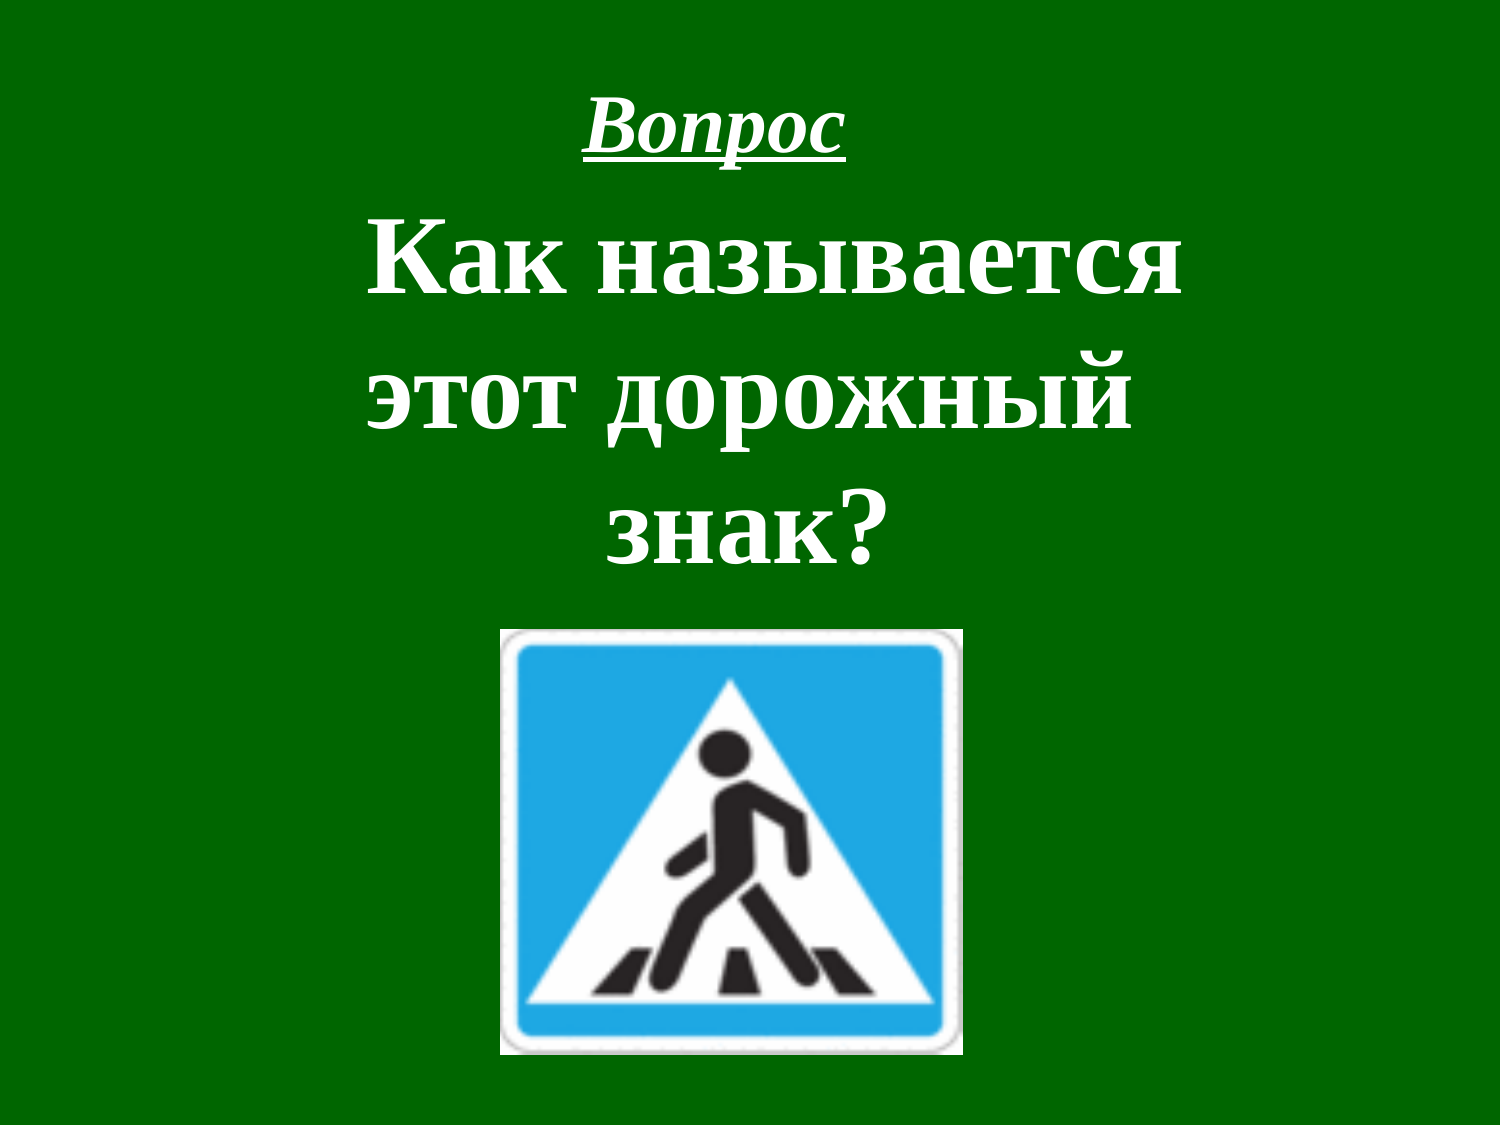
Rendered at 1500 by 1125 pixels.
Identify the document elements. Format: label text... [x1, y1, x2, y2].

text_box Как называется этот дорожный знак? [237, 172, 1263, 594]
picture [499, 628, 963, 1055]
text_box Вопрос [567, 61, 862, 177]
